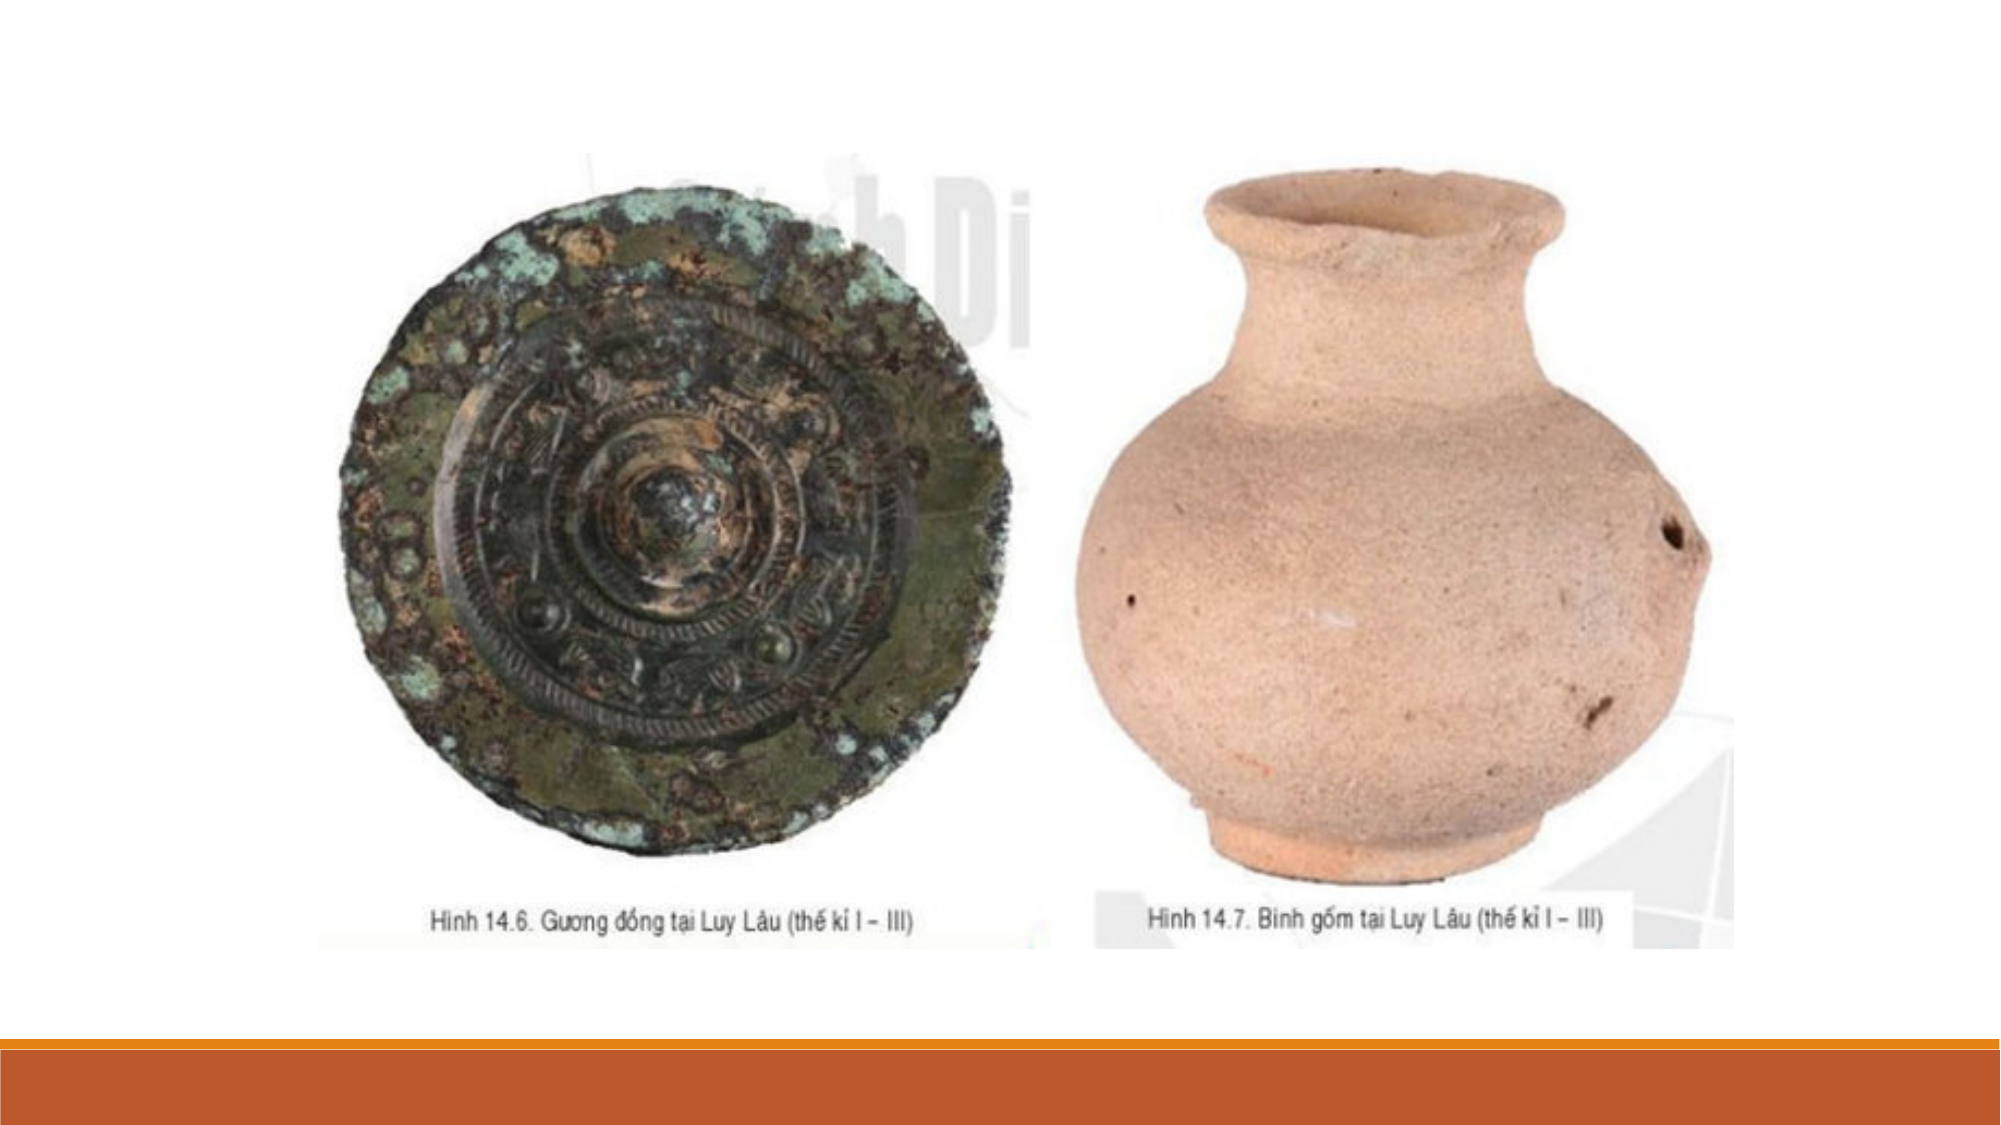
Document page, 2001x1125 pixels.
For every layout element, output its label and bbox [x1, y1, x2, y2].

picture [317, 153, 1734, 950]
